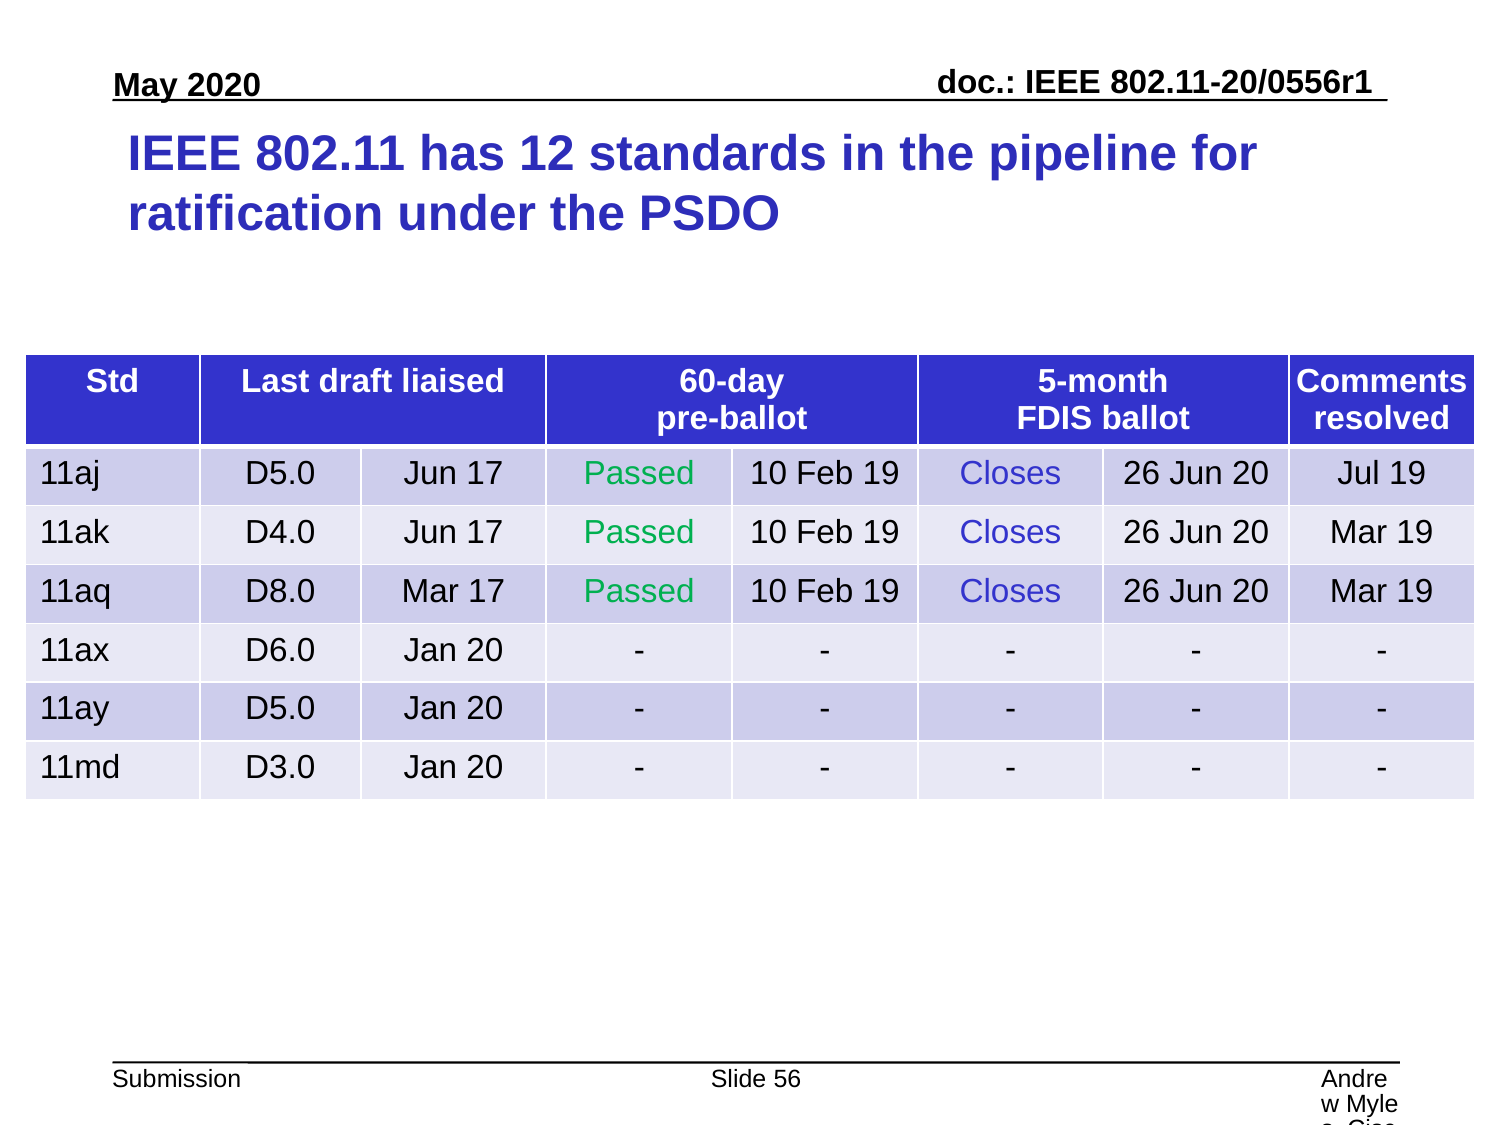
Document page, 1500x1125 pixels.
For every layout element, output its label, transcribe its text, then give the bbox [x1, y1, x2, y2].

table_cell - [1104, 742, 1288, 799]
table_cell 11ax [26, 624, 199, 681]
table_header Std [26, 355, 199, 444]
table_cell - [919, 742, 1102, 799]
table_cell D8.0 [201, 565, 360, 623]
table_cell - [733, 742, 917, 799]
table_cell - [1290, 683, 1474, 740]
table_cell 11ak [26, 506, 199, 564]
table_cell 10 Feb 19 [733, 506, 917, 564]
table_cell - [1290, 624, 1474, 681]
table_cell - [733, 683, 917, 740]
table_cell Mar 17 [362, 565, 545, 623]
table_cell Closes [919, 506, 1102, 564]
table_cell D5.0 [201, 449, 360, 505]
table_cell Jul 19 [1290, 449, 1474, 505]
table_cell D5.0 [201, 683, 360, 740]
table_cell D4.0 [201, 506, 360, 564]
table_cell - [919, 624, 1102, 681]
footer Andrew Myles, Cisco [1320, 1061, 1402, 1093]
table_cell 11md [26, 742, 199, 799]
table_cell Jun 17 [362, 449, 545, 505]
table_cell - [547, 742, 731, 799]
table_header Last draft liaised [201, 355, 545, 444]
title IEEE 802.11 has 12 standards in the pipeline for ratification under the PSDO [112, 112, 1388, 288]
table_cell Passed [547, 449, 731, 505]
table_header 5-month FDIS ballot [919, 355, 1288, 444]
table_cell Jan 20 [362, 624, 545, 681]
table_header 60-day pre-ballot [547, 355, 917, 444]
table_cell Passed [547, 565, 731, 623]
table_cell Jan 20 [362, 742, 545, 799]
table_cell - [547, 624, 731, 681]
table_cell 11aj [26, 449, 199, 505]
table_cell Jun 17 [362, 506, 545, 564]
table_cell Mar 19 [1290, 565, 1474, 623]
table_cell Closes [919, 449, 1102, 505]
table_cell 10 Feb 19 [733, 449, 917, 505]
slide_number Slide 56 [709, 1061, 803, 1093]
table_cell 11ay [26, 683, 199, 740]
table_cell - [733, 624, 917, 681]
table_cell - [1104, 683, 1288, 740]
table_cell 26 Jun 20 [1104, 565, 1288, 623]
table_cell 26 Jun 20 [1104, 506, 1288, 564]
table_cell 10 Feb 19 [733, 565, 917, 623]
table_cell D6.0 [201, 624, 360, 681]
table_cell - [919, 683, 1102, 740]
table_cell Passed [547, 506, 731, 564]
table_cell D3.0 [201, 742, 360, 799]
table_cell - [547, 683, 731, 740]
table_cell 11aq [26, 565, 199, 623]
table_cell - [1104, 624, 1288, 681]
table_cell Mar 19 [1290, 506, 1474, 564]
table_cell Closes [919, 565, 1102, 623]
table_cell - [1290, 742, 1474, 799]
table_header Comments resolved [1290, 355, 1474, 444]
table_cell Jan 20 [362, 683, 545, 740]
table_cell 26 Jun 20 [1104, 449, 1288, 505]
